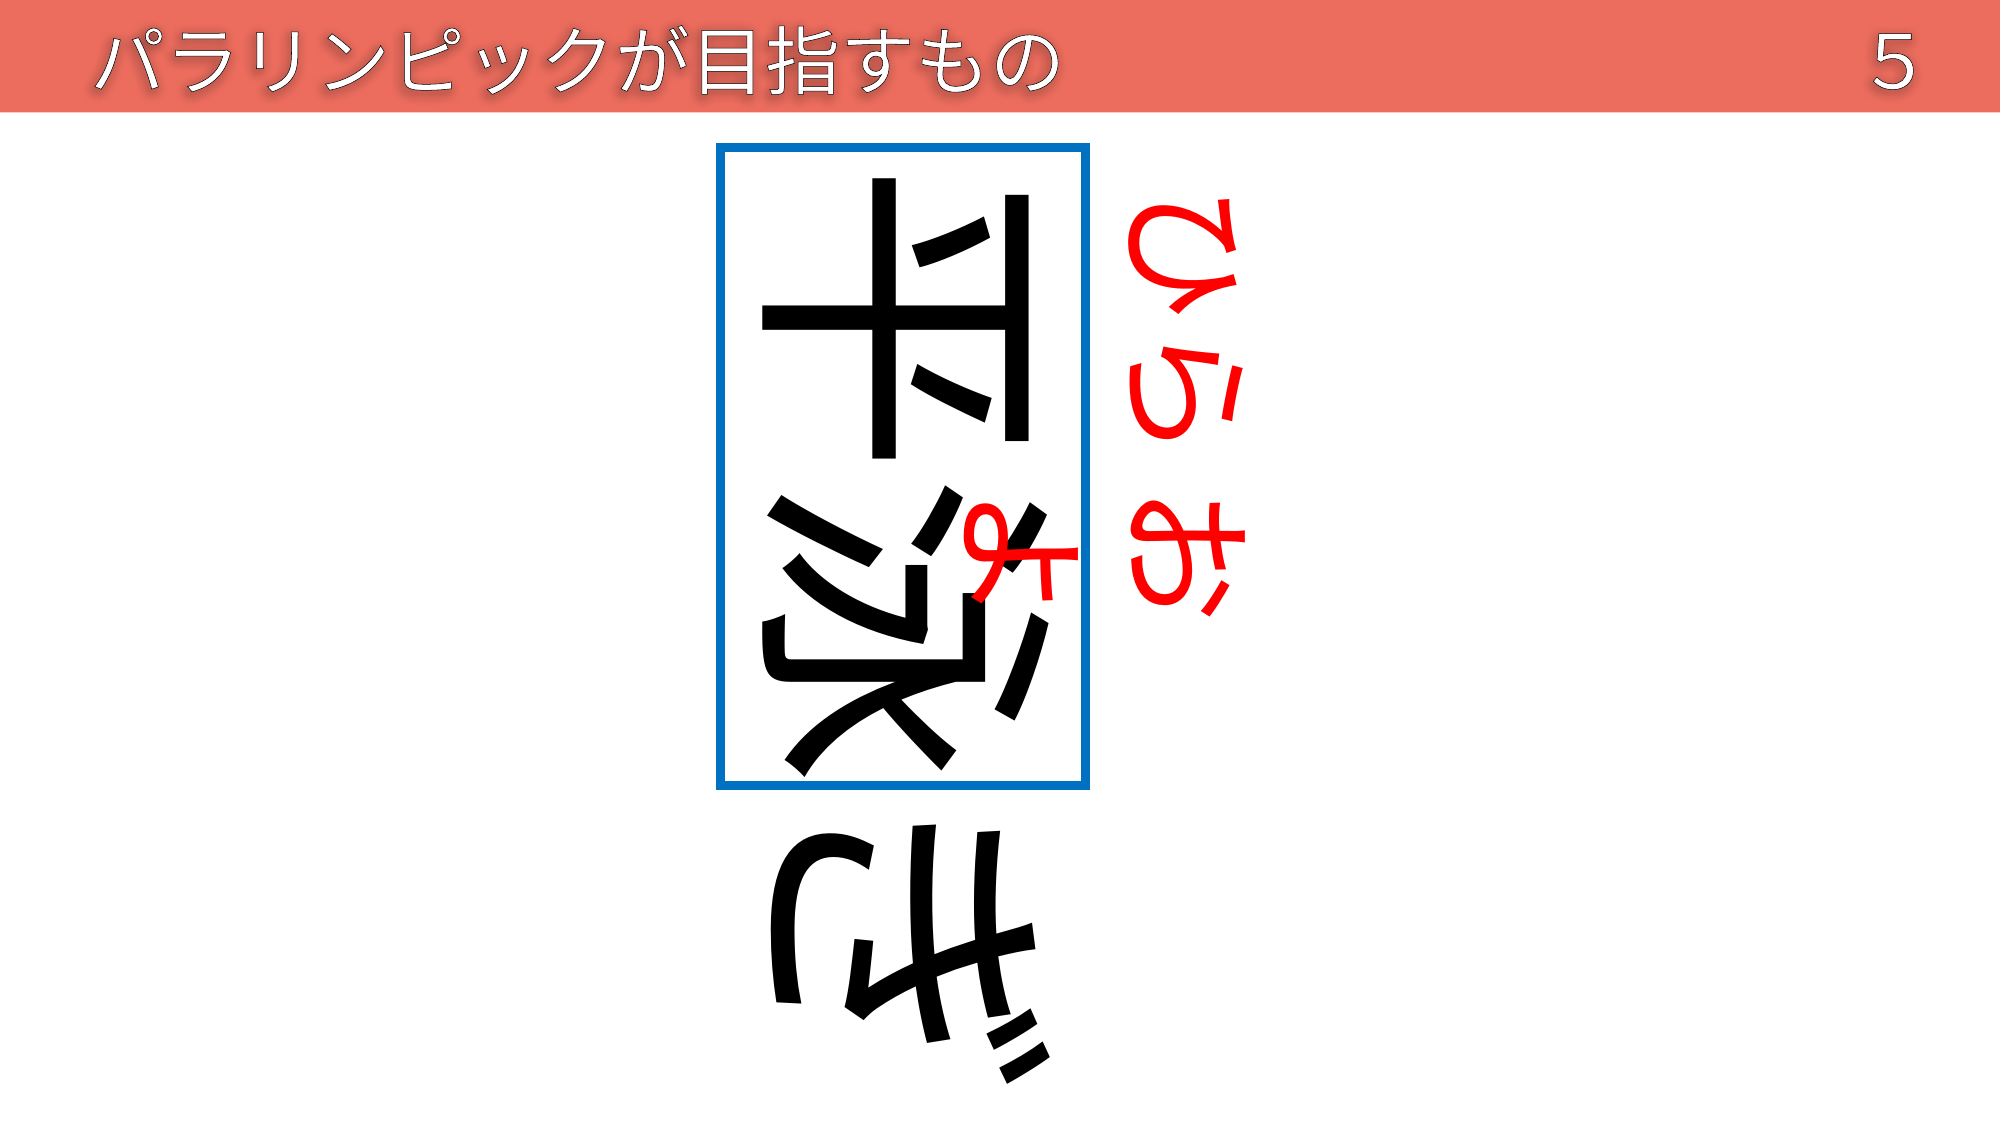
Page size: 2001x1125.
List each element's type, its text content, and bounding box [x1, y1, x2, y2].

text_box 平泳ぎ [698, 147, 1108, 1125]
text_box パラリンピックが目指すもの [75, 6, 1085, 112]
text_box [720, 146, 1087, 787]
text_box ５ [1842, 6, 1963, 112]
text_box ひら [1087, 170, 1281, 463]
text_box およ [1087, 471, 1281, 764]
text_box [0, 0, 2000, 113]
